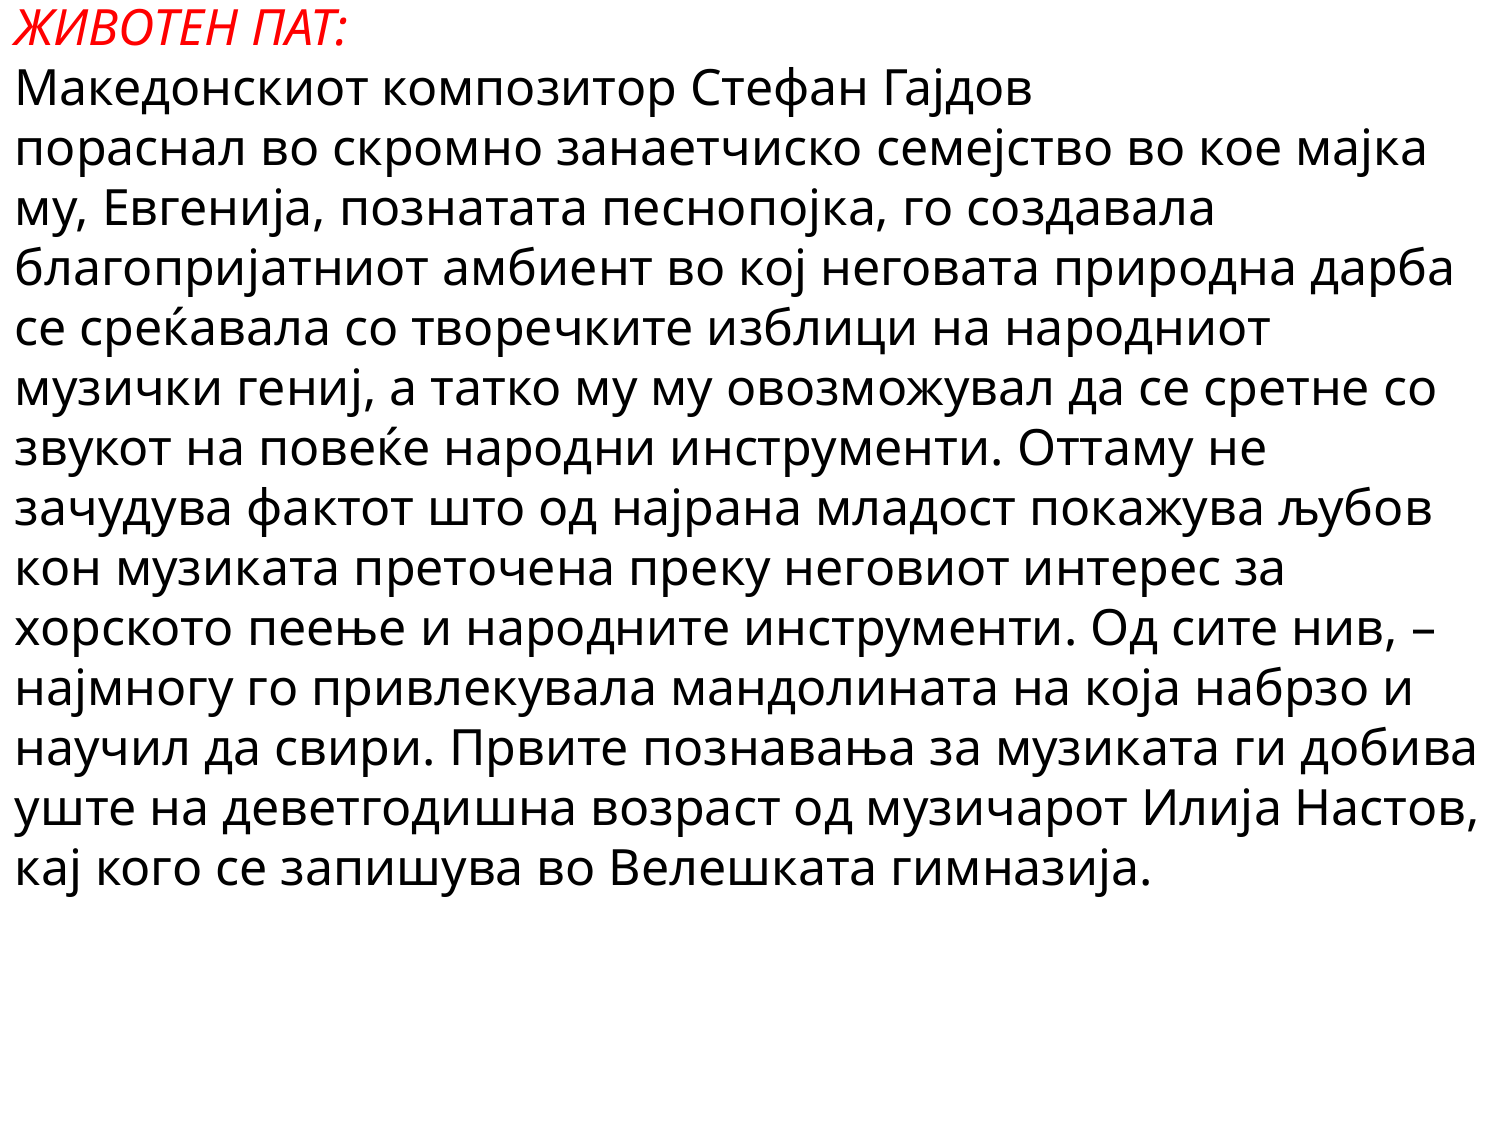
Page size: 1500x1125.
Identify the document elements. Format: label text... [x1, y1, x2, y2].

text_box ЖИВОТЕН ПАТ: Македонскиот композитор Стефан Гајдов пораснал во скромно занаетчиско семејство во кое мајка му, Евгенија, познатата песнопојка, го создавала благопријатниот амбиент во кој неговата природна дарба се среќавала со творечките изблици на народниот музички гениј, а татко му му овозможувал да се сретне со звукот на повеќе народни инструменти. Оттаму не зачудува фактот што од најрана младост покажува љубов кон музиката преточена преку неговиот интерес за хорското пеење и народните инструменти. Од сите нив, – најмногу го привлекувала мандолината на која набрзо и научил да свири. Првите познавања за музиката ги добива уште на деветгодишна возраст од музичарот Илија Настов, кај кого се запишува во Велешката гимназија. [0, 0, 1500, 903]
